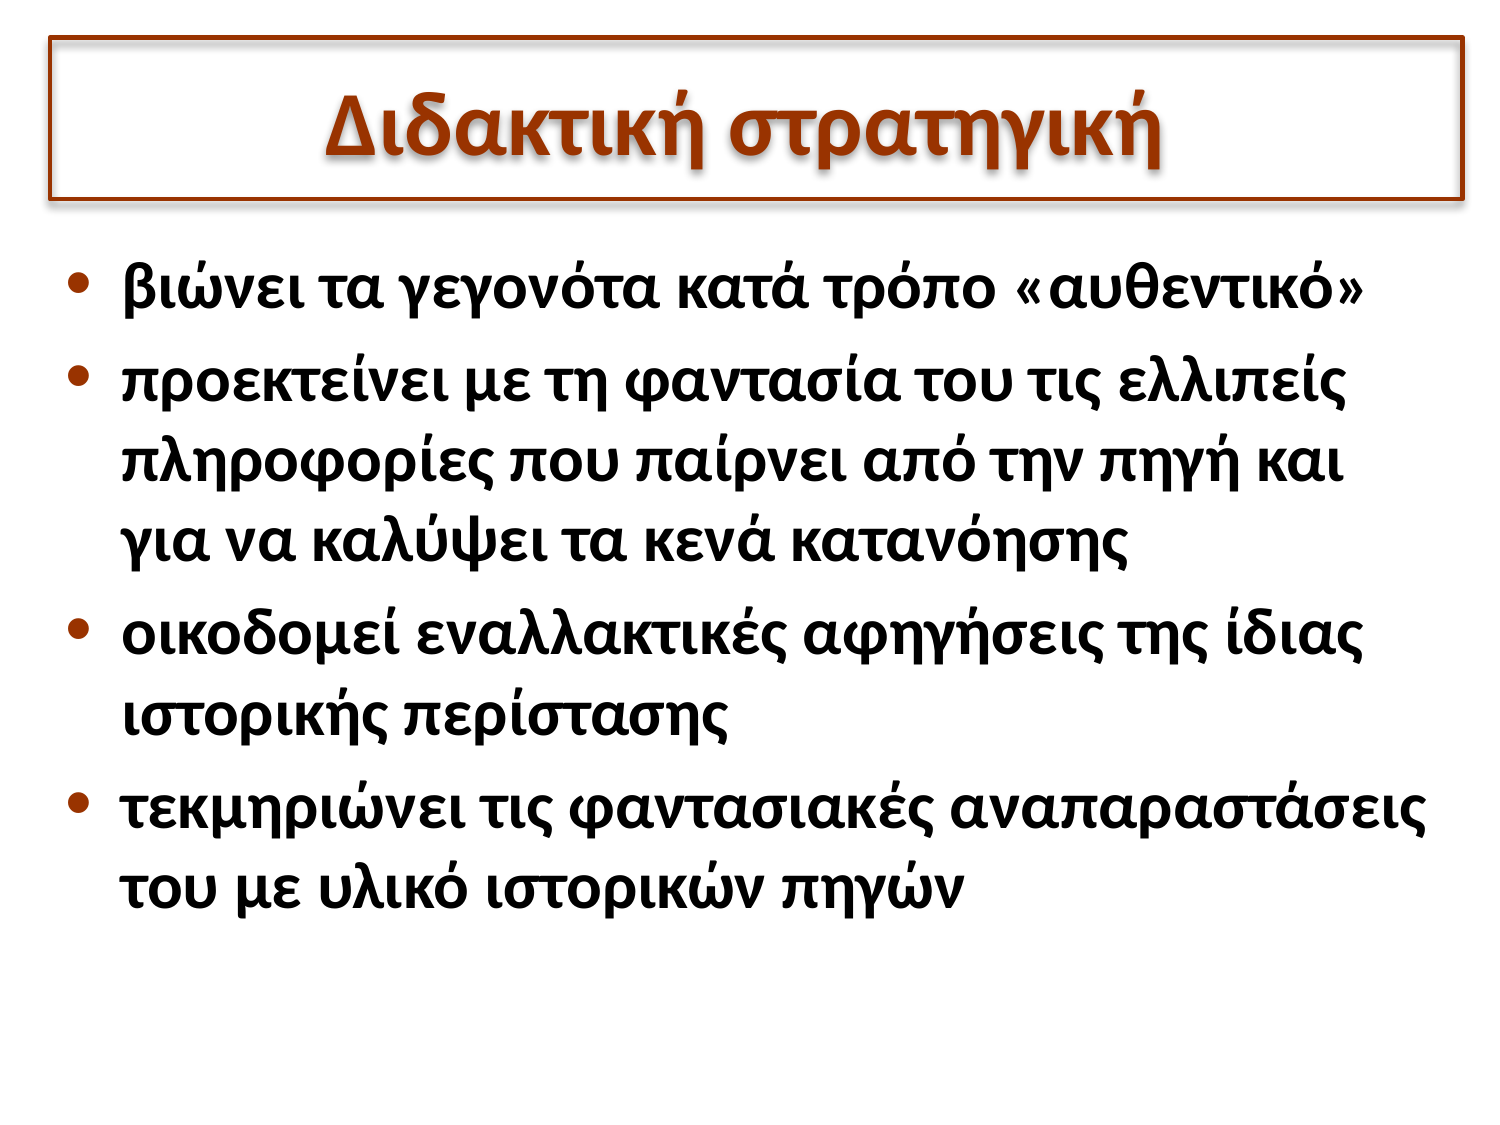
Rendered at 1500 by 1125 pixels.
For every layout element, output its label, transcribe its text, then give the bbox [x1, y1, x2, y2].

list βιώνει τα γεγονότα κατά τρόπο «αυθεντικό» προεκτείνει με τη φαντασία του τις ελλιπείς πληροφορίες που παίρνει από την πηγή και για να καλύψει τα κενά κατανόησης οικοδομεί εναλλακτικές αφηγήσεις της ίδιας ιστορικής περίστασης τεκμηριώνει τις φαντασιακές αναπαραστάσεις του με υλικό ιστορικών πηγών [50, 234, 1450, 1000]
title Διδακτική στρατηγική [50, 37, 1463, 200]
